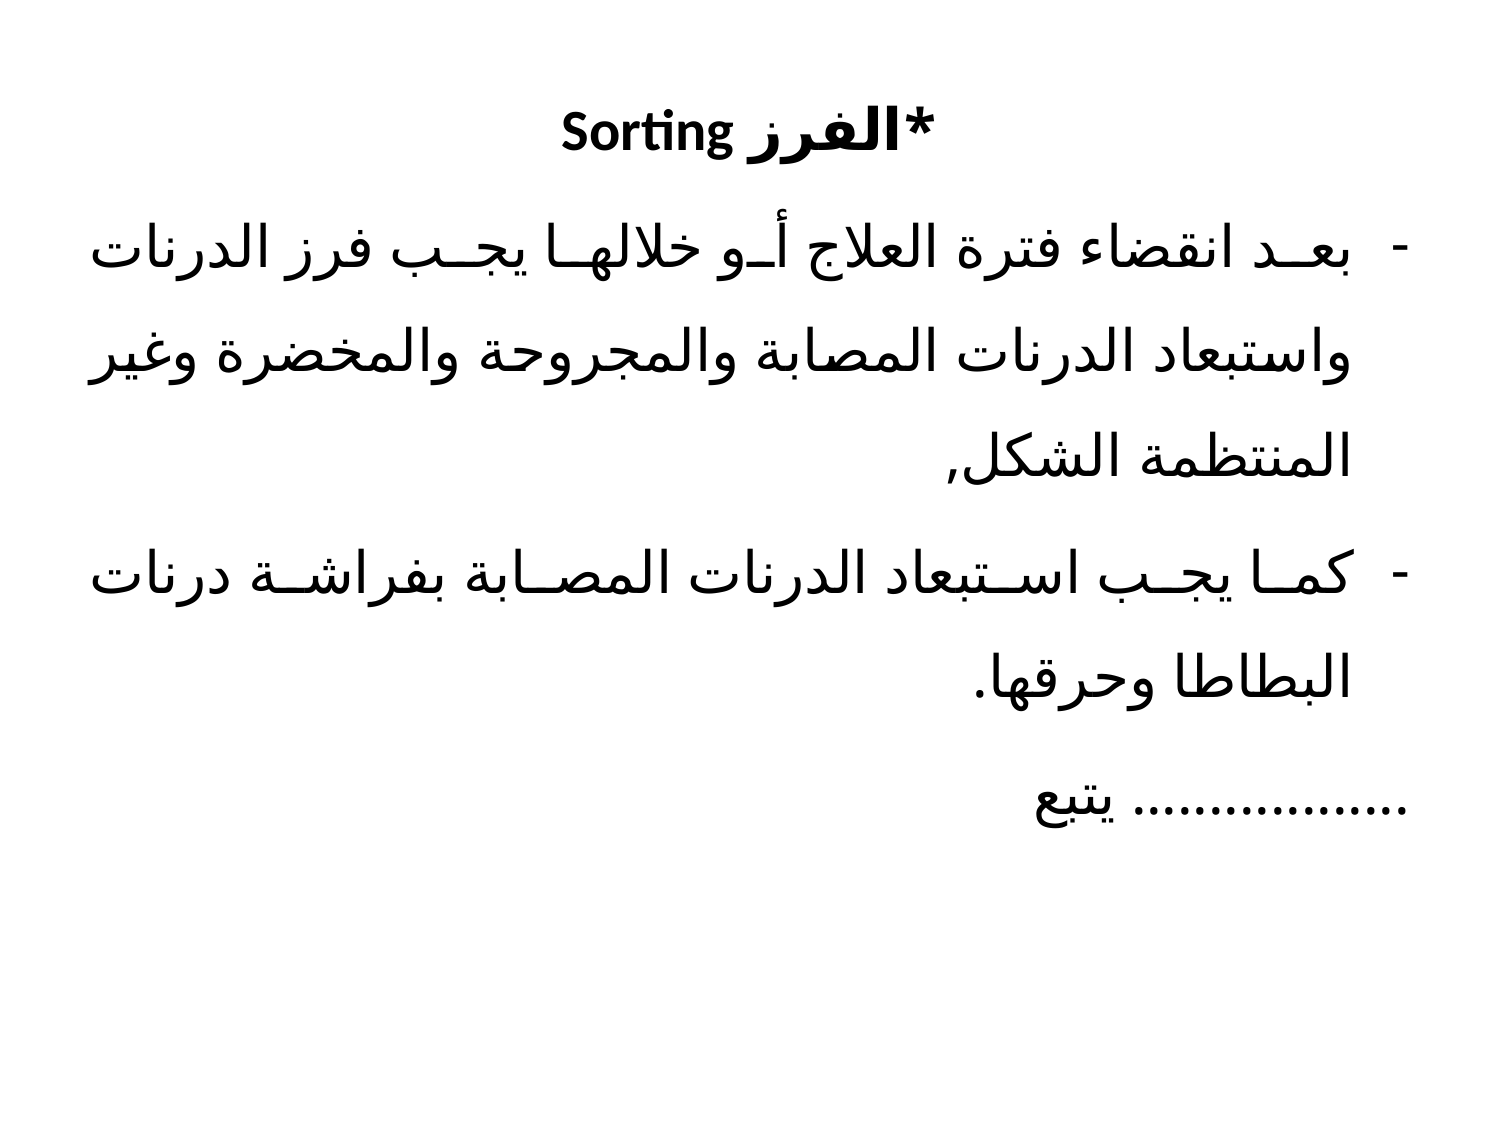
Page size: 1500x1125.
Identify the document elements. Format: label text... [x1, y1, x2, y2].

list *الفرز Sorting بعد انقضاء فترة العلاج أو خلالها يجب فرز الدرنات واستبعاد الدرنات المصابة والمجروحة والمخضرة وغير المنتظمة الشكل, كما يجب استبعاد الدرنات المصابة بفراشة درنات البطاطا وحرقها. .................. يتبع [75, 50, 1425, 1005]
